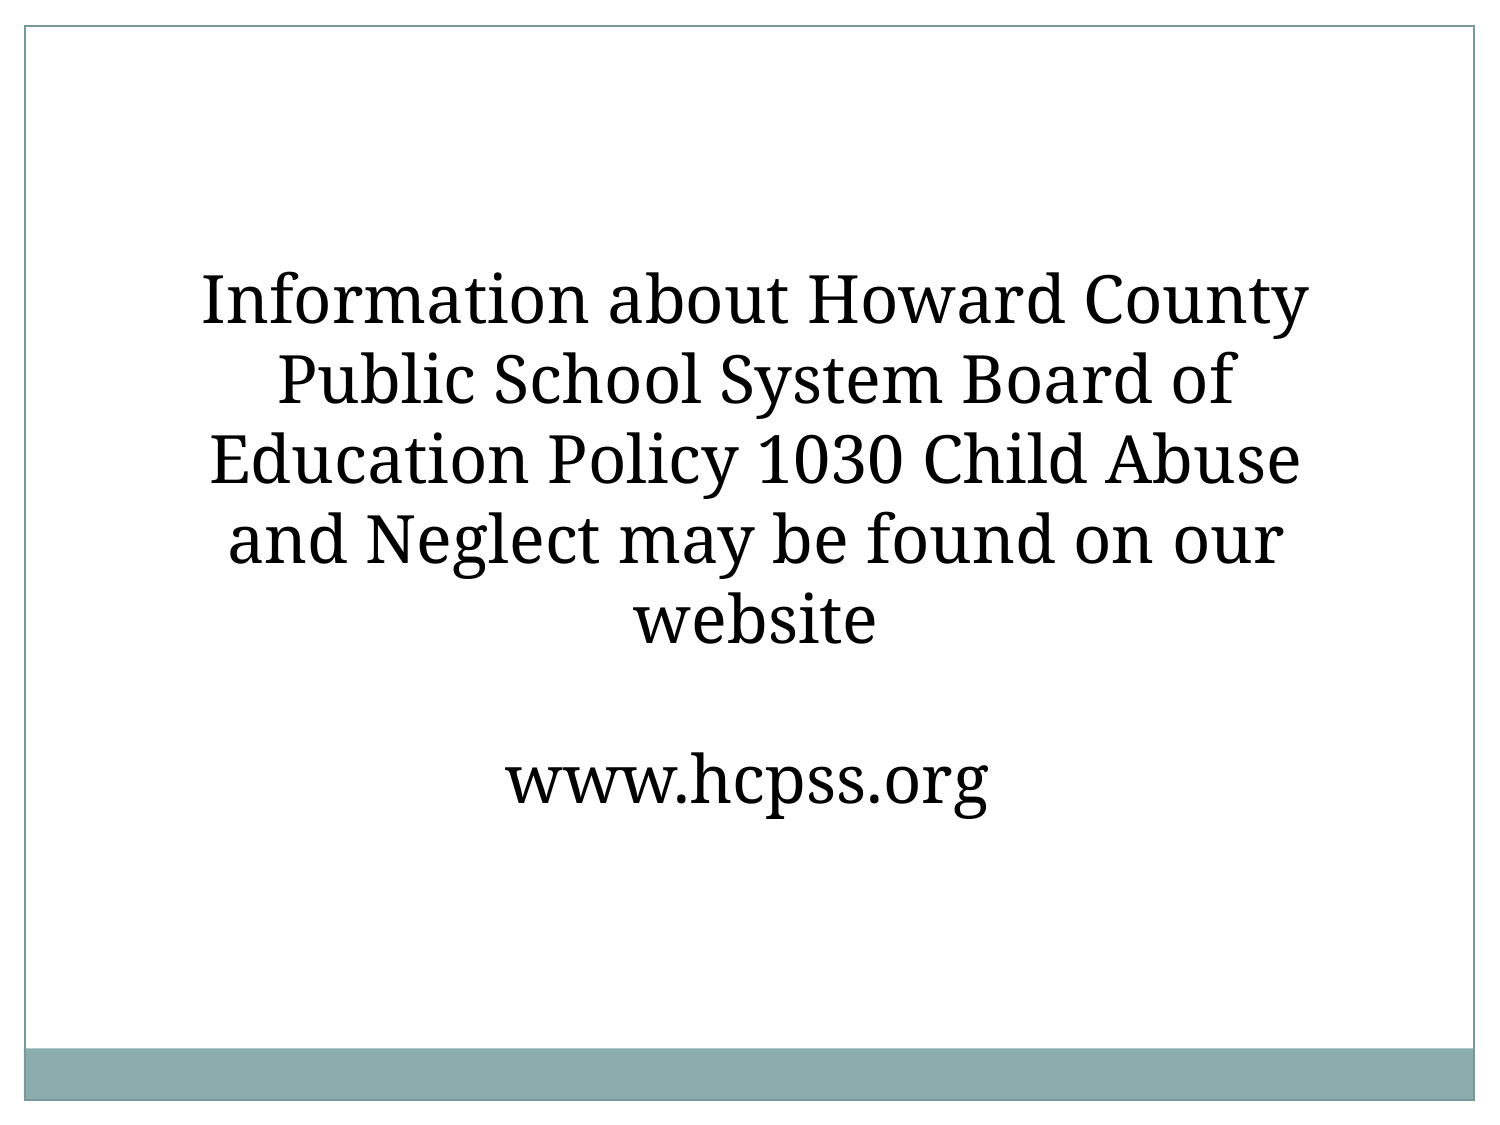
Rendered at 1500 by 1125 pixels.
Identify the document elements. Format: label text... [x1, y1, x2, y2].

text_box Information about Howard County Public School System Board of Education Policy 1030 Child Abuse and Neglect may be found on our website www.hcpss.org [174, 249, 1338, 825]
